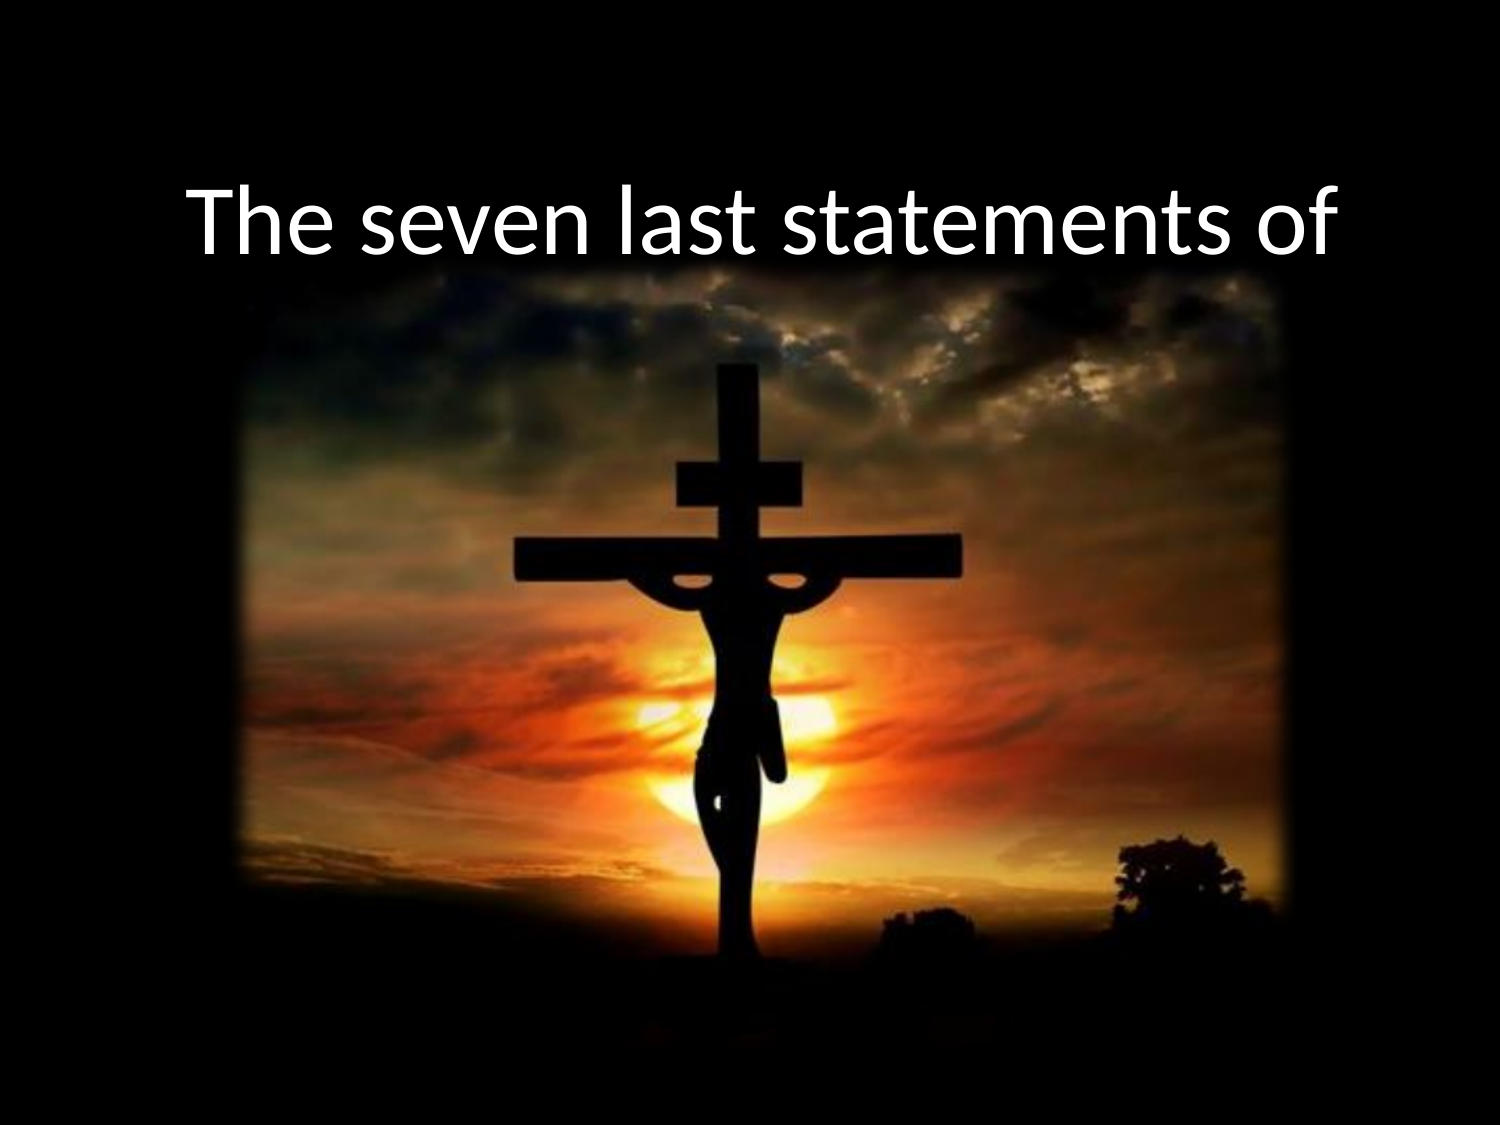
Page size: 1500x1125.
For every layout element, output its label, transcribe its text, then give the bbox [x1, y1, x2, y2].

picture [224, 253, 1301, 1063]
title The seven last statements of Christ [50, 112, 1475, 438]
